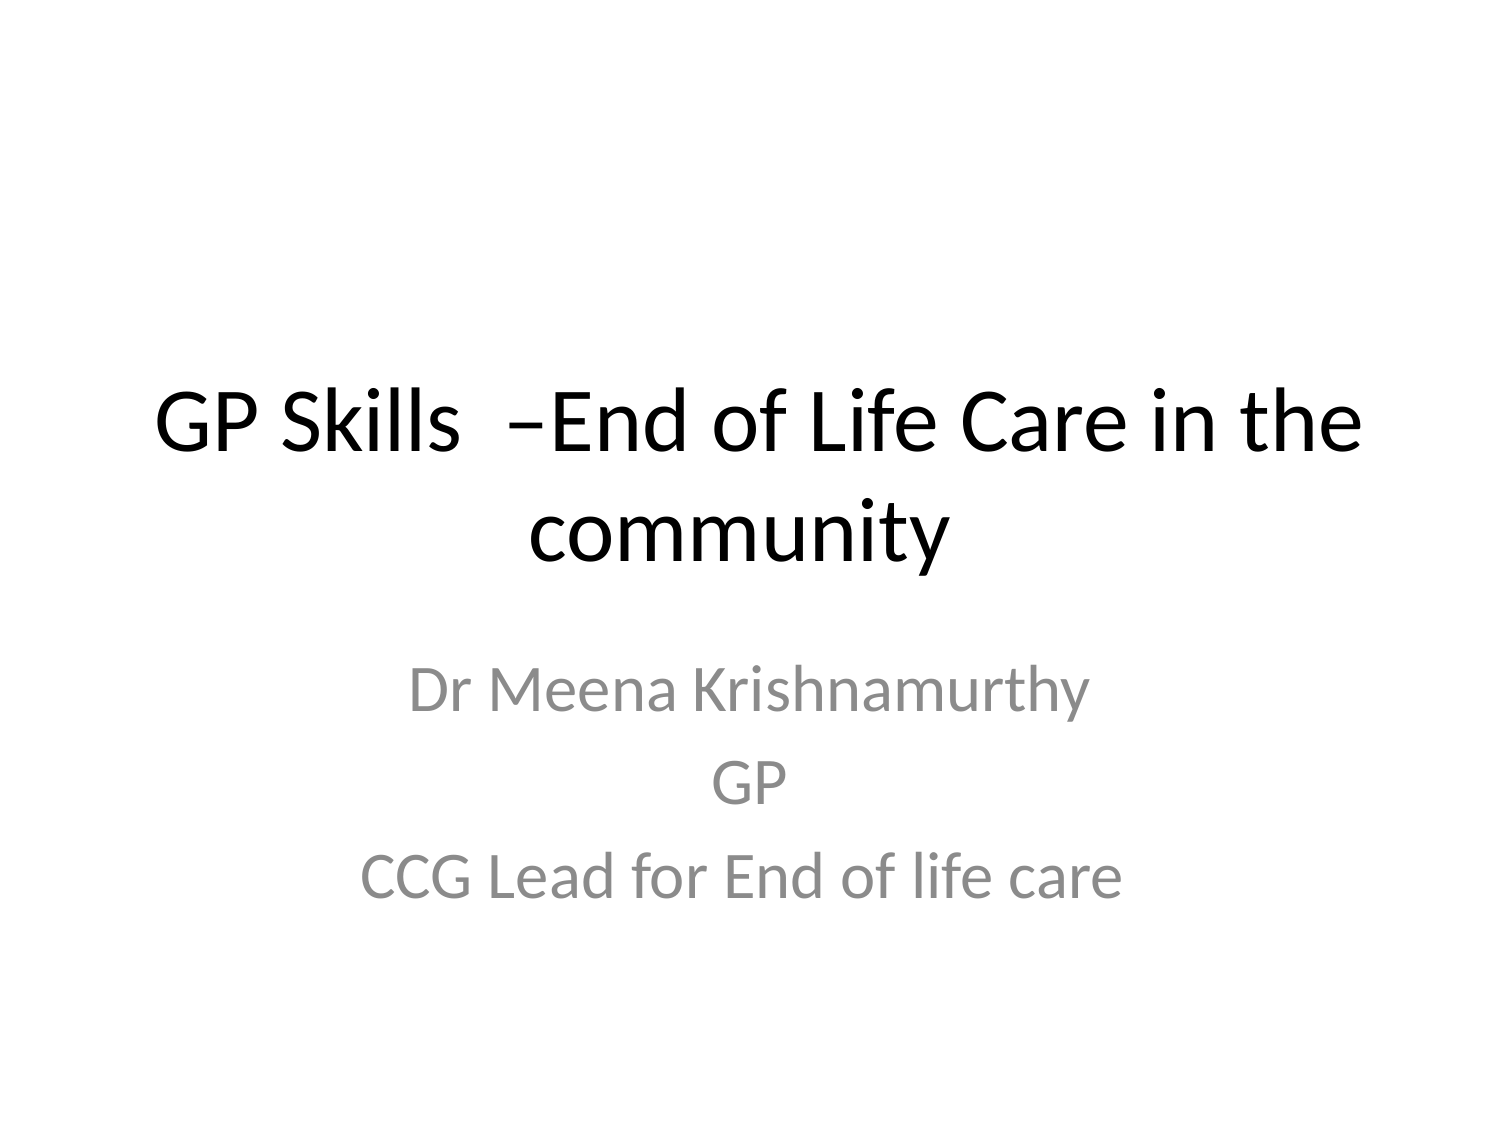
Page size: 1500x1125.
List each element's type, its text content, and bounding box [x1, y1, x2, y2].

subtitle Dr Meena Krishnamurthy GP CCG Lead for End of life care [225, 637, 1275, 925]
title GP Skills –End of Life Care in the community [112, 349, 1388, 591]
